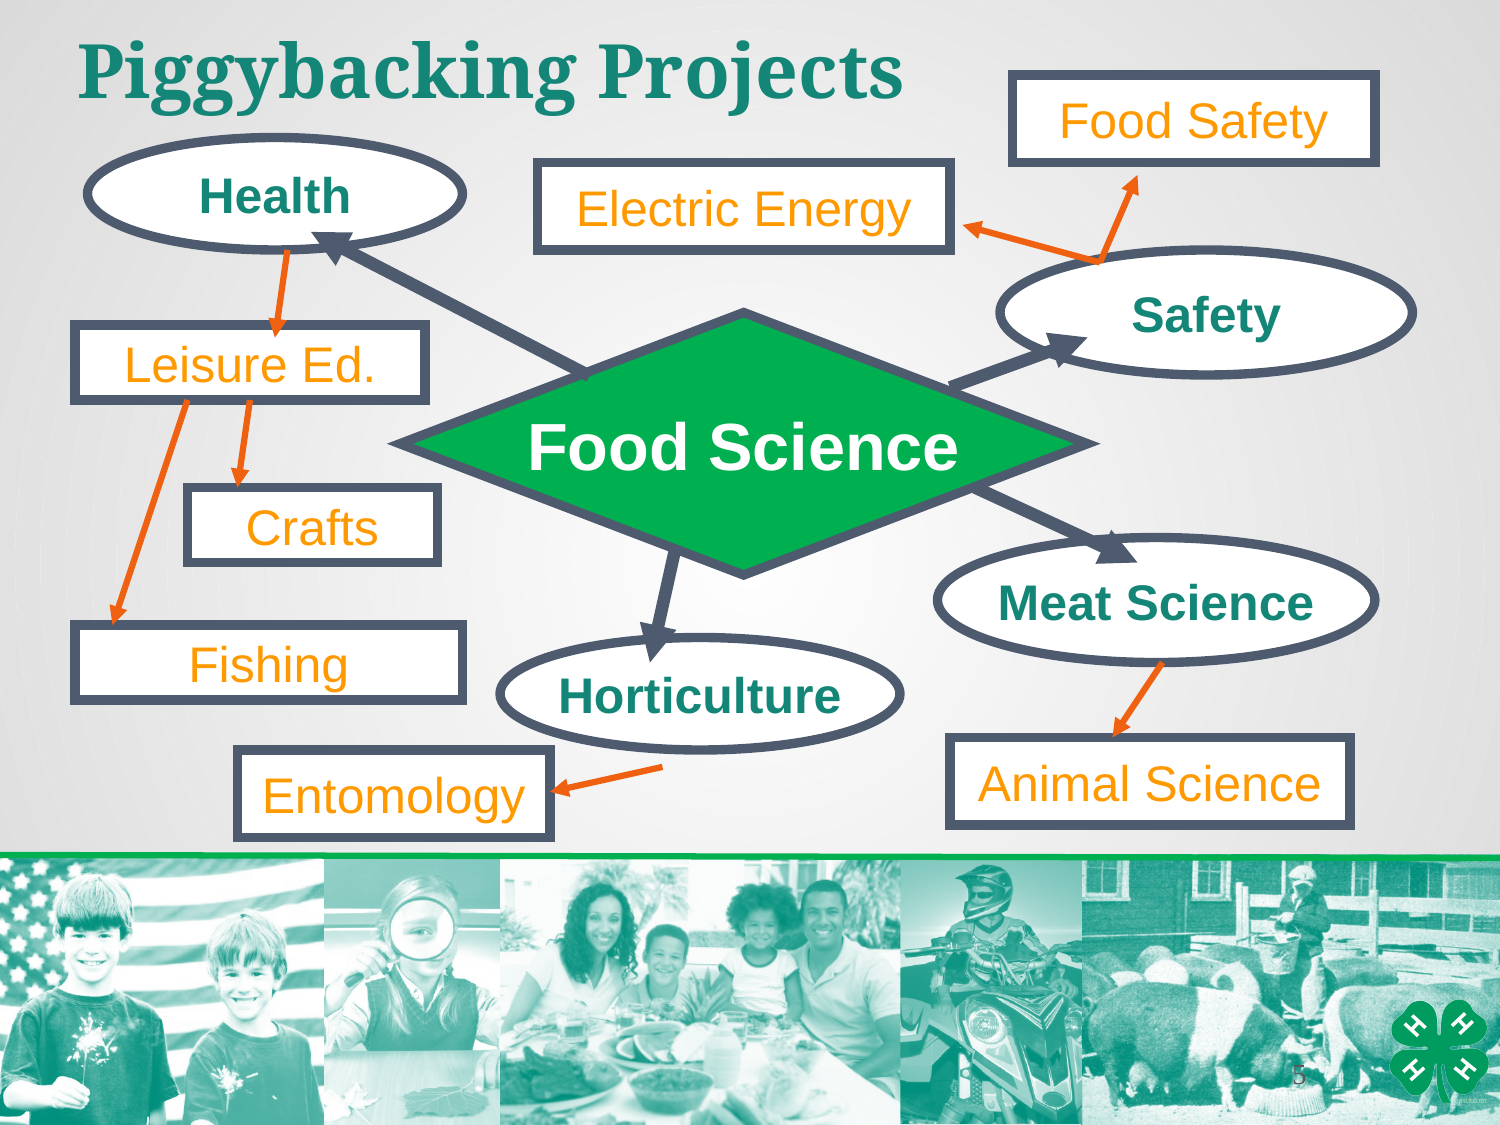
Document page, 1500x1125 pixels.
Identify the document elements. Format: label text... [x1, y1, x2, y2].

text_box [1112, 662, 1163, 738]
text_box [110, 399, 188, 625]
text_box [962, 222, 1099, 263]
slide_number 5 [1287, 1042, 1380, 1103]
text_box [646, 549, 676, 663]
text_box Food Science [399, 312, 1088, 576]
text_box Fishing [74, 624, 463, 700]
text_box [974, 487, 1138, 563]
text_box [270, 249, 288, 338]
text_box [1099, 174, 1139, 263]
text_box [233, 399, 251, 488]
picture [1385, 996, 1493, 1113]
text_box Piggybacking Projects [62, 0, 1416, 137]
text_box Crafts [187, 487, 438, 563]
text_box [949, 335, 1088, 388]
text_box [549, 766, 663, 796]
text_box Health [87, 137, 463, 250]
text_box Meat Science [937, 537, 1375, 663]
text_box Food Safety [1012, 74, 1375, 163]
text_box Entomology [237, 749, 550, 838]
text_box Horticulture [500, 637, 901, 751]
text_box Leisure Ed. [75, 324, 425, 400]
text_box Animal Science [950, 737, 1350, 825]
text_box Safety [999, 249, 1413, 376]
text_box Electric Energy [537, 162, 950, 250]
text_box [310, 231, 590, 376]
